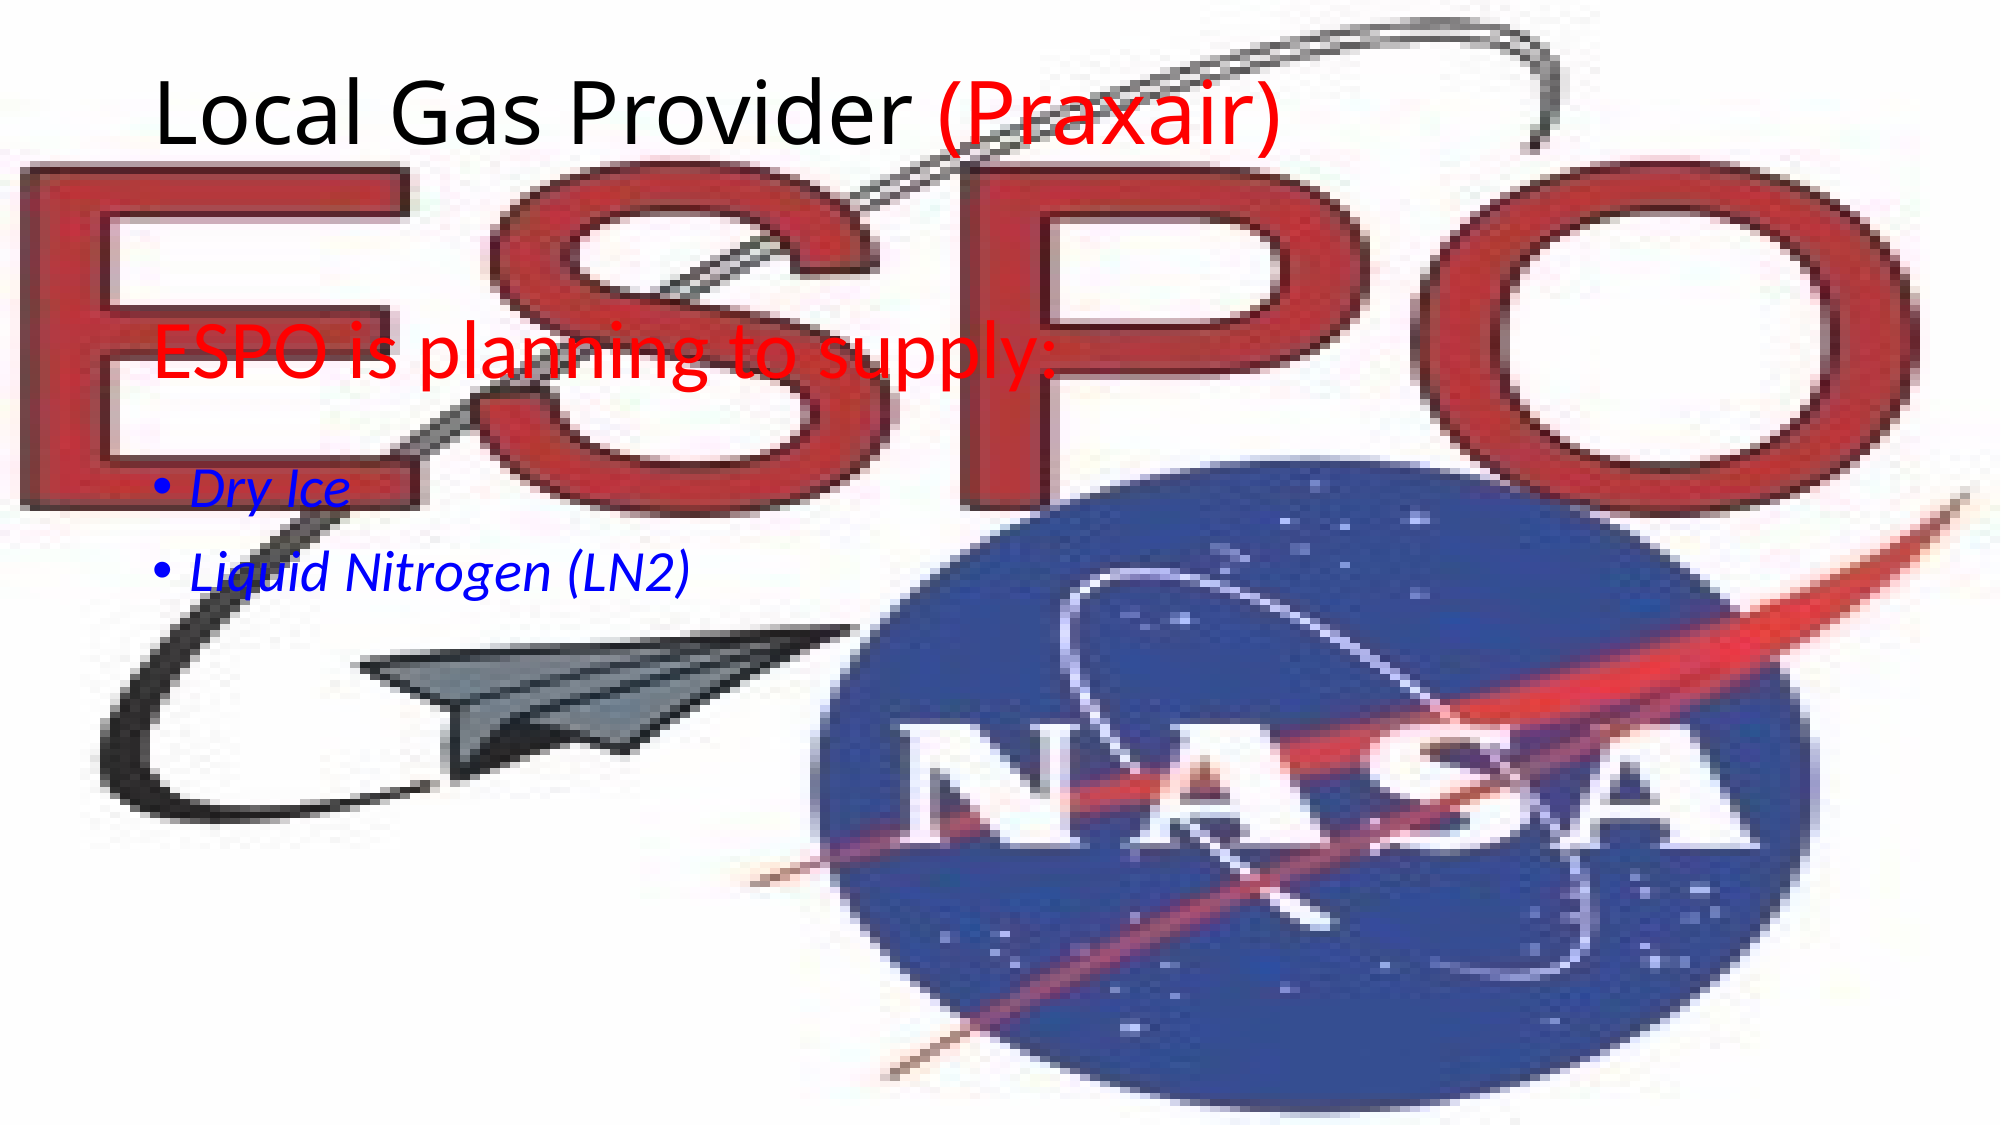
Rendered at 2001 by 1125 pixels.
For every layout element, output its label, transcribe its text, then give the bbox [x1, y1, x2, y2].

title Local Gas Provider (Praxair) [137, 59, 1863, 278]
picture [0, 0, 2001, 1125]
list ESPO is planning to supply: [137, 299, 1863, 402]
text_box Dry Ice Liquid Nitrogen (LN2) [137, 450, 1863, 645]
